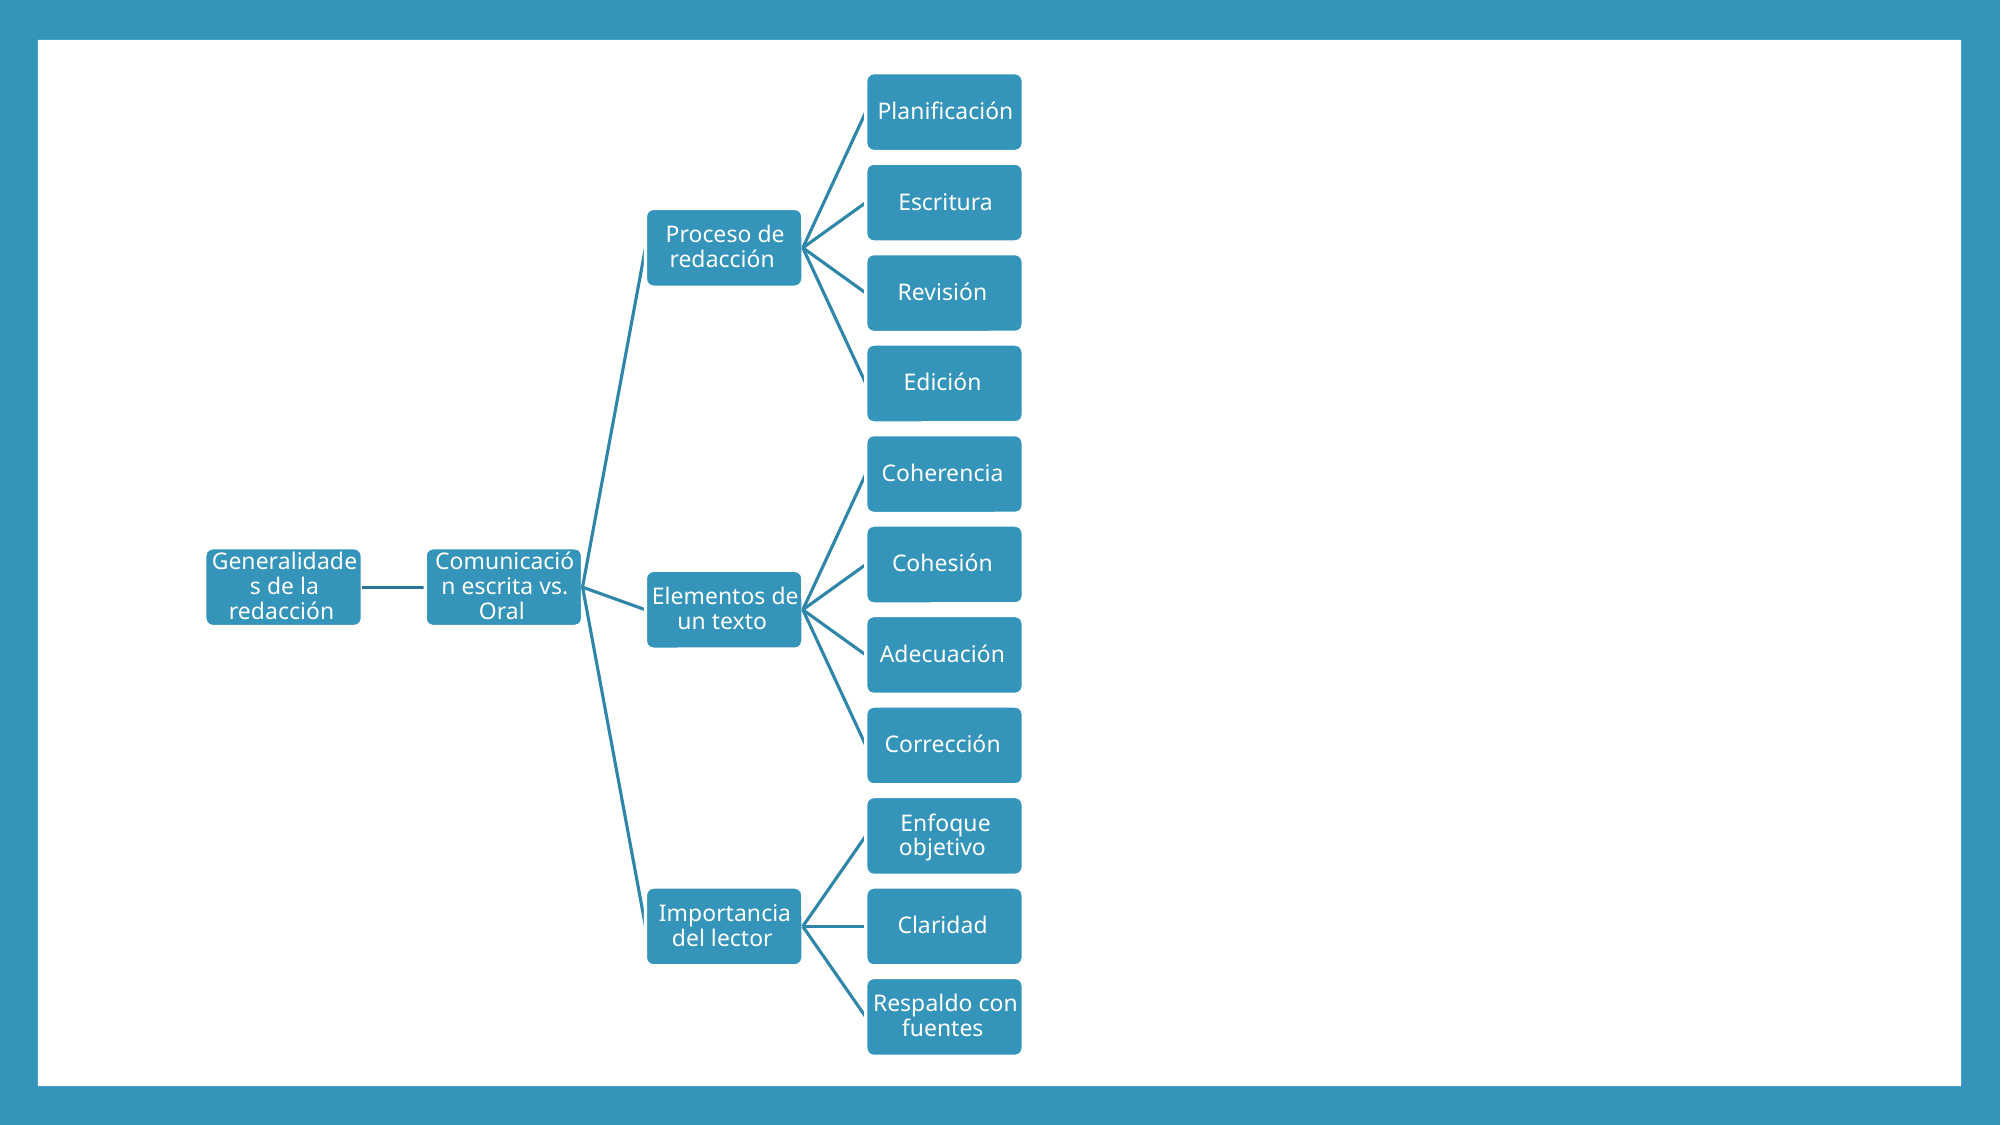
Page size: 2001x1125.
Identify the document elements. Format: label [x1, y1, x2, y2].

text_box [100, 72, 1128, 1057]
